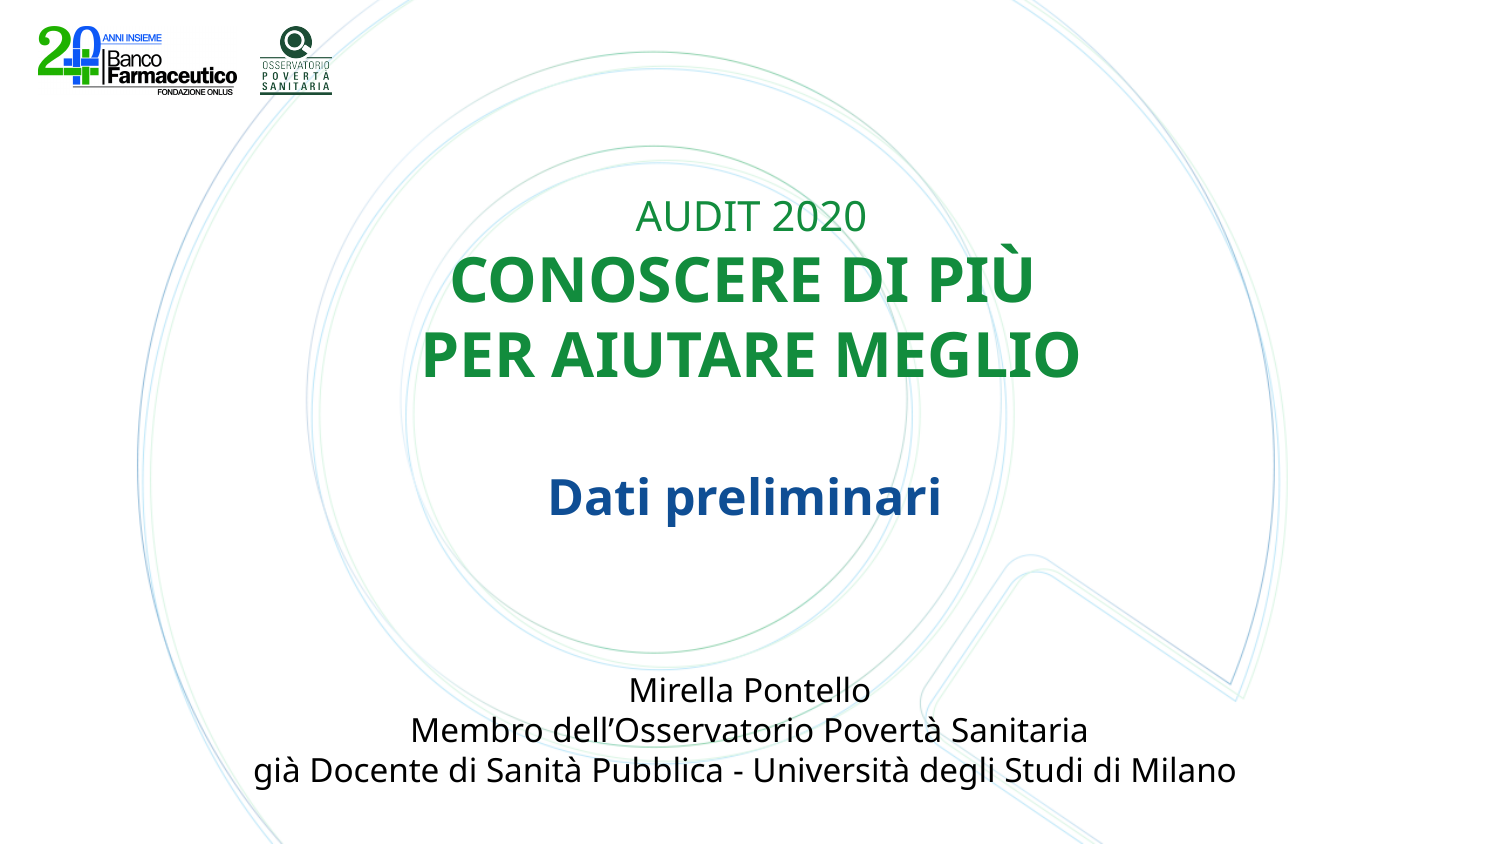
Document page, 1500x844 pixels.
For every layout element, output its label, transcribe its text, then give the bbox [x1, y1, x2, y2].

title AUDIT 2020 CONOSCERE DI PIÙ PER AIUTARE MEGLIO Dati preliminari [55, 182, 1448, 576]
picture [260, 26, 332, 95]
picture [38, 26, 237, 95]
text_box Mirella Pontello Membro dell’Osservatorio Povertà Sanitaria già Docente di Sanità Pubblica - Università degli Studi di Milano [98, 661, 1402, 796]
